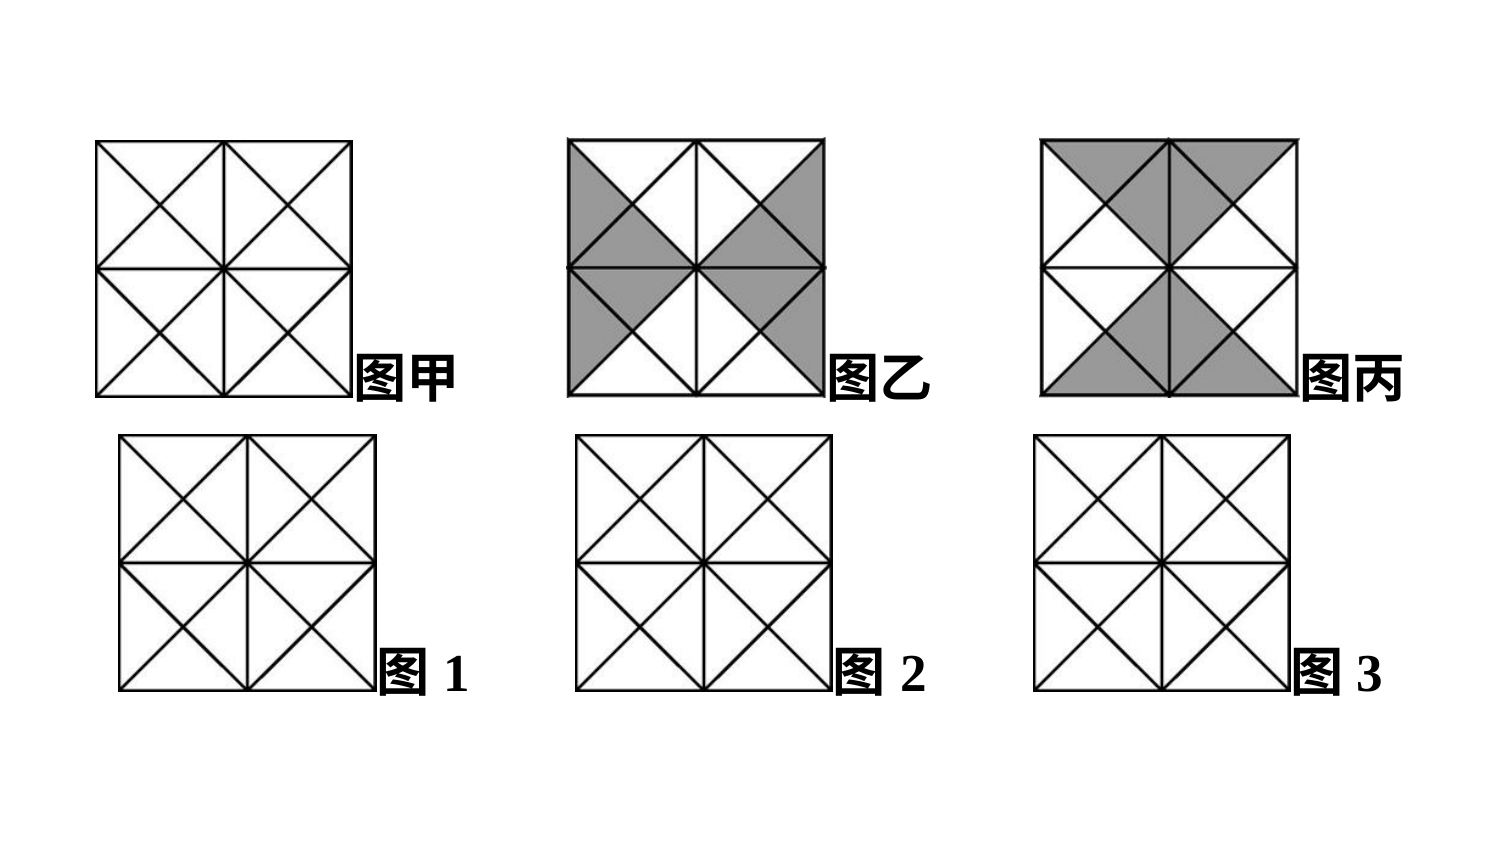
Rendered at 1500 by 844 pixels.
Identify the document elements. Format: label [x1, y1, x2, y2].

text_box [59, 136, 1442, 729]
